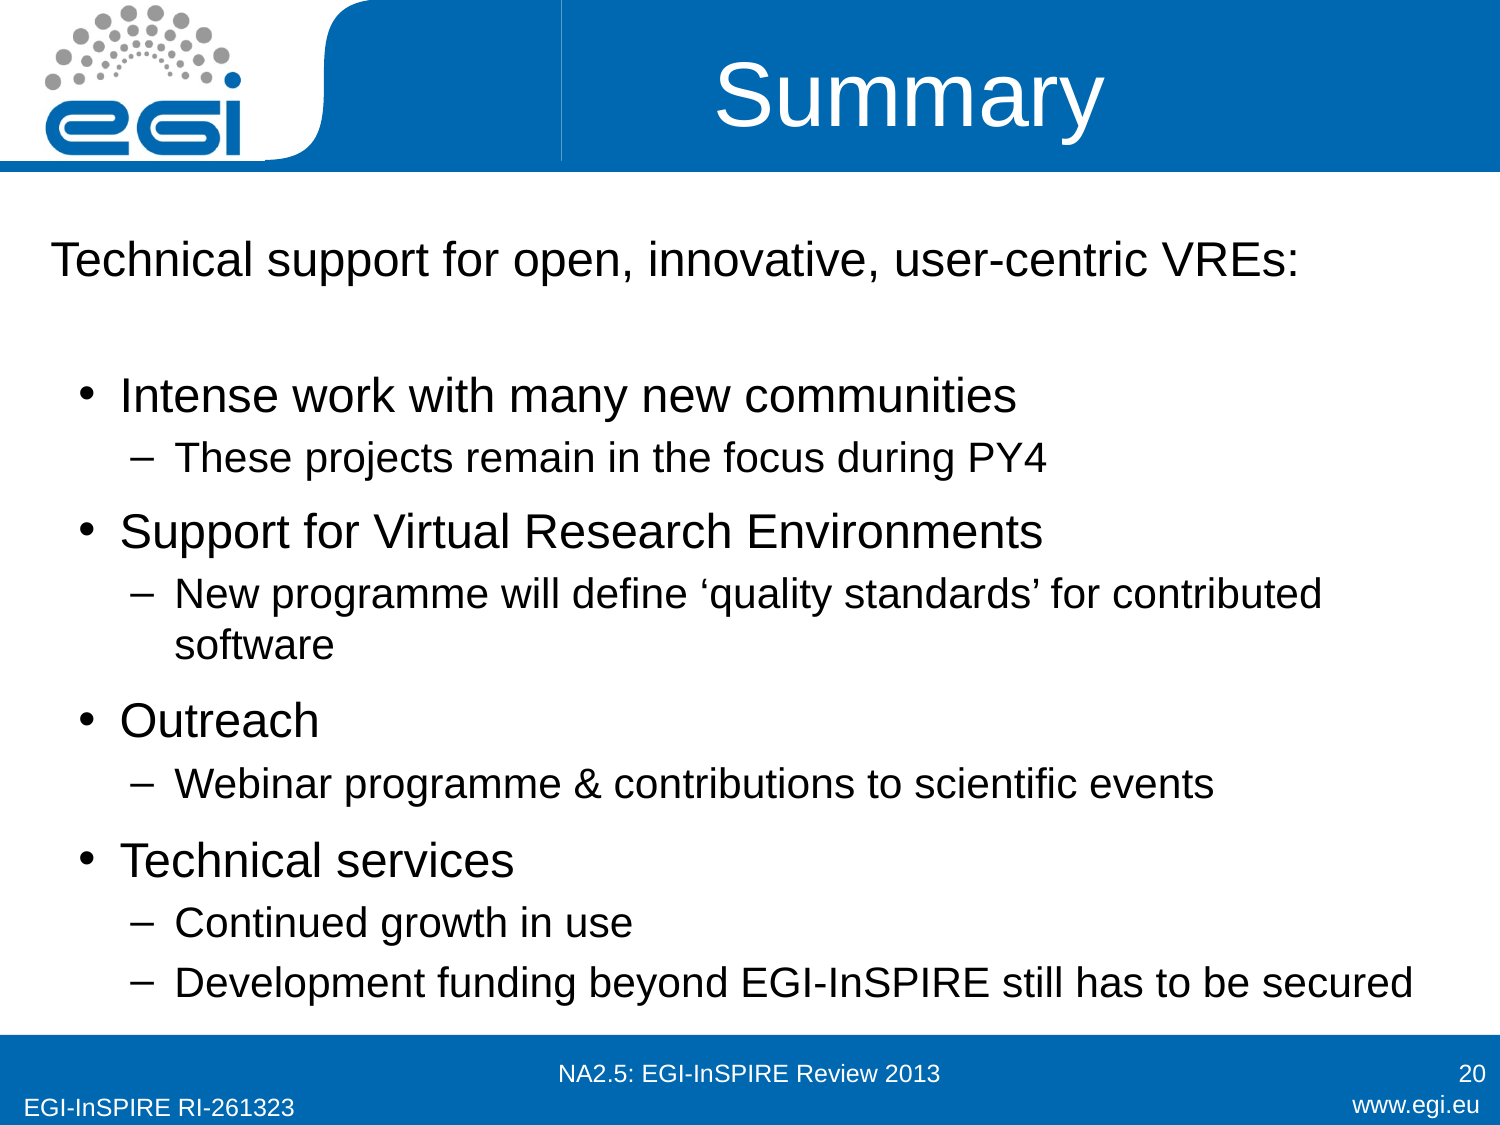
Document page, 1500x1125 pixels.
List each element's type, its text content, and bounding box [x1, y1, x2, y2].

list Technical support for open, innovative, user-centric VREs: Intense work with many new communities These projects remain in the focus during PY4 Support for Virtual Research Environments New programme will define ‘quality standards’ for contributed software Outreach Webinar programme & contributions to scientific events Technical services Continued growth in use Development funding beyond EGI-InSPIRE still has to be secured [35, 219, 1500, 1024]
picture [0, 0, 265, 161]
title Summary [348, 19, 1471, 161]
slide_number 20 [1151, 1042, 1500, 1103]
footer NA2.5: EGI-InSPIRE Review 2013 [512, 1042, 988, 1103]
